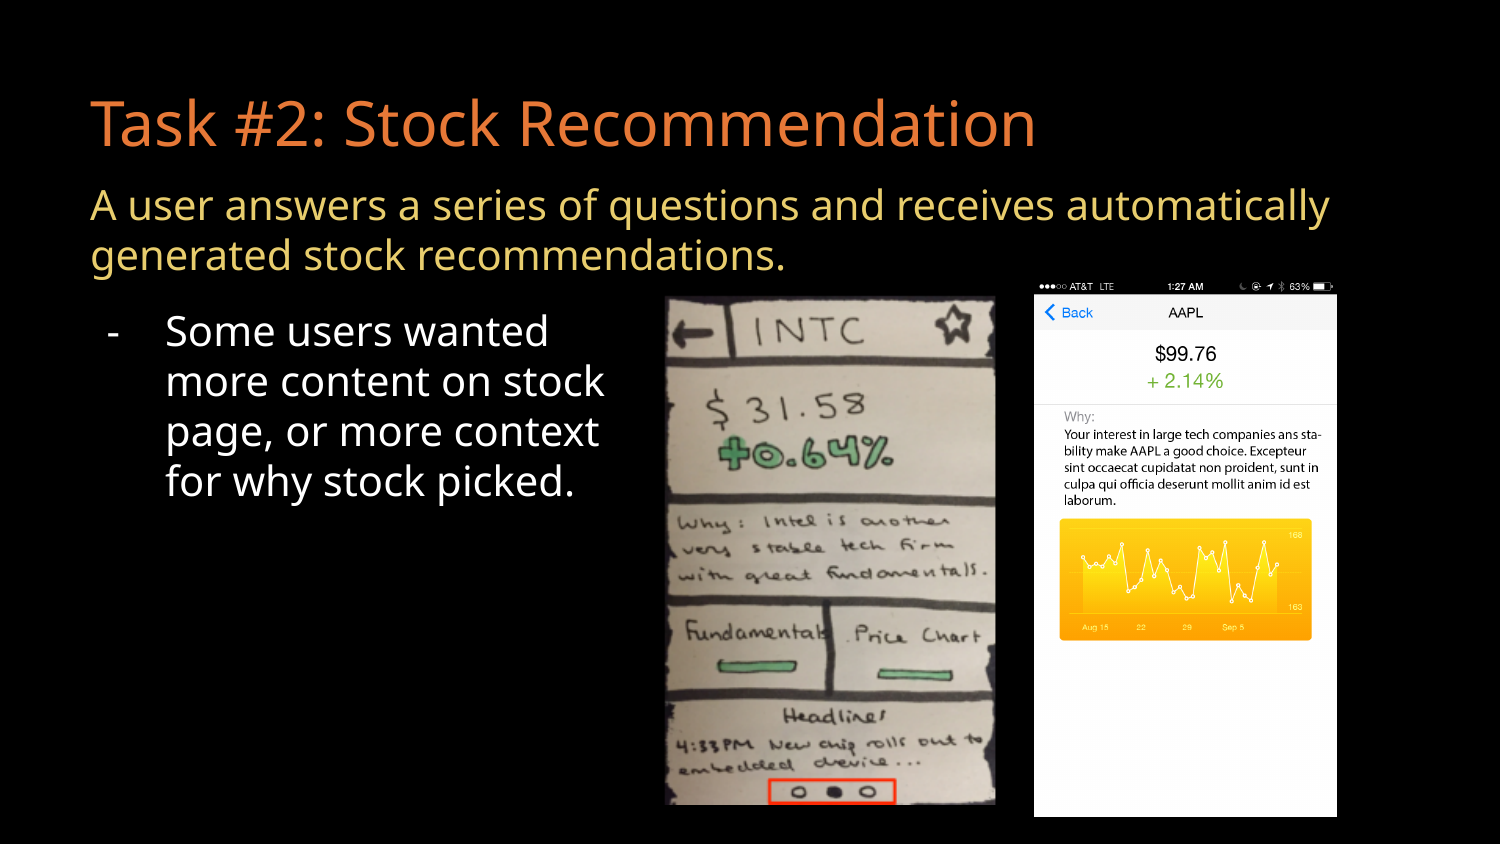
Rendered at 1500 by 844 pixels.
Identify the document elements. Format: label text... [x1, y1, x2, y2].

text_box Some users wanted more content on stock page, or more context for why stock picked. [74, 290, 660, 771]
picture [1033, 278, 1337, 817]
list A user answers a series of questions and receives automatically generated stock recommendations. [75, 164, 1425, 305]
title Task #2: Stock Recommendation [75, 33, 1425, 164]
picture [662, 289, 1027, 805]
